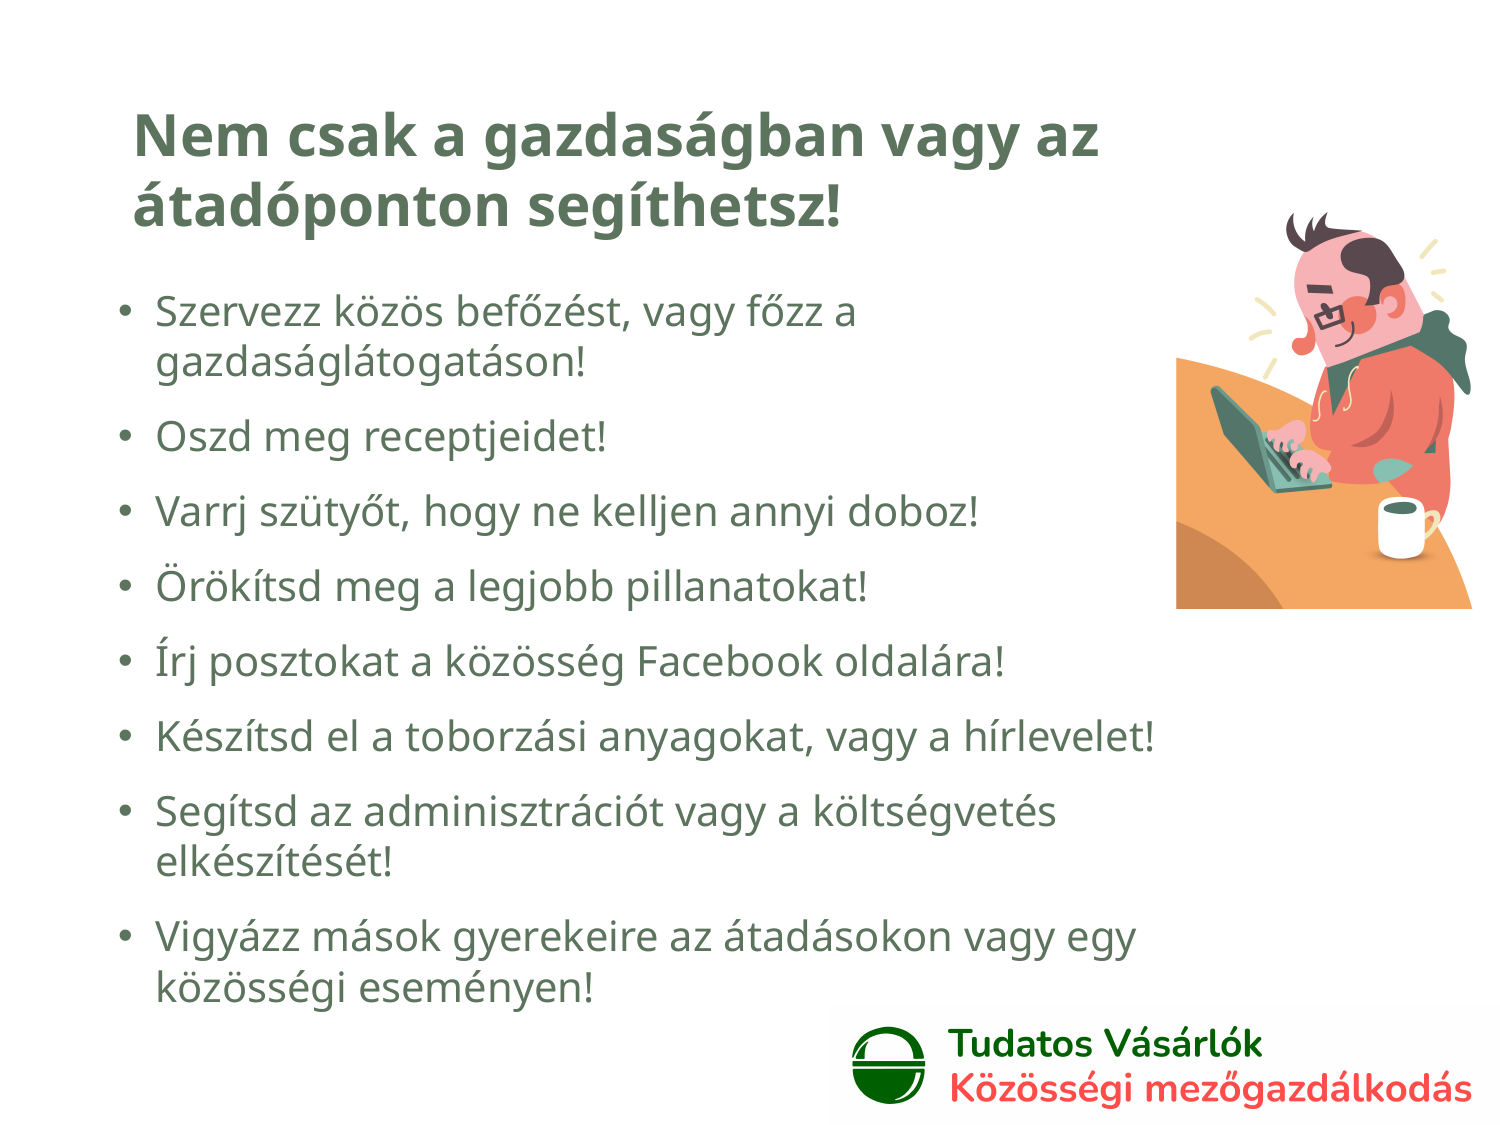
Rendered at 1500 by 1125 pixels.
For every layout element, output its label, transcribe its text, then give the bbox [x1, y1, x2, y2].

picture [1159, 179, 1493, 624]
text_box Nem csak a gazdaságban vagy az átadóponton segíthetsz! [117, 59, 1412, 278]
picture [828, 1005, 1500, 1125]
list Szervezz közös befőzést, vagy főzz a gazdaságlátogatáson! Oszd meg receptjeidet! Varrj szütyőt, hogy ne kelljen annyi doboz! Örökítsd meg a legjobb pillanatokat! Írj posztokat a közösség Facebook oldalára! Készítsd el a toborzási anyagokat, vagy a hírlevelet! Segítsd az adminisztrációt vagy a költségvetés elkészítését! Vigyázz mások gyerekeire az átadásokon vagy egy közösségi eseményen! [103, 277, 1174, 1029]
